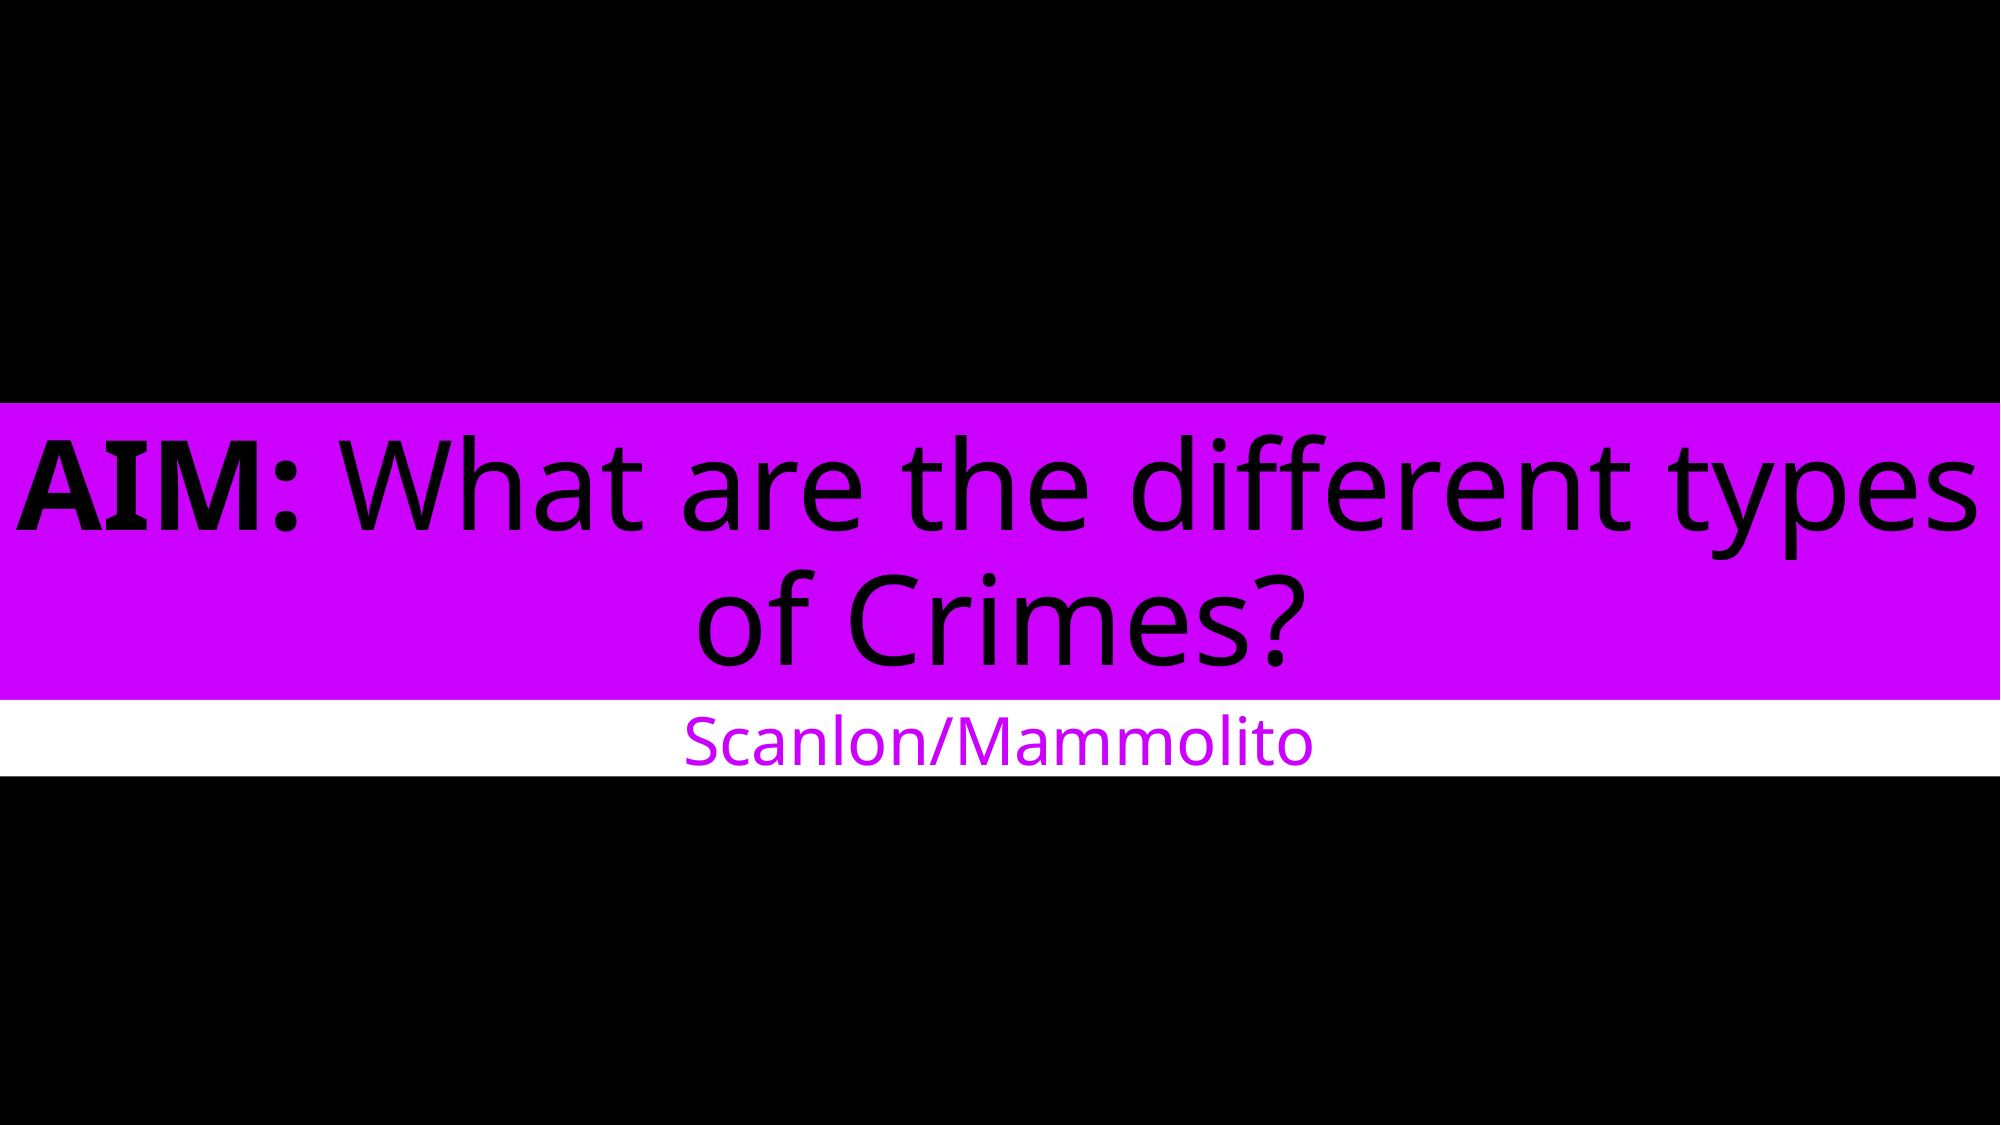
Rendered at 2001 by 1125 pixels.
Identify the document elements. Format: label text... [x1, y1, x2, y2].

title AIM: What are the different types of Crimes? [0, 403, 2000, 699]
subtitle Scanlon/Mammolito [0, 699, 2000, 777]
